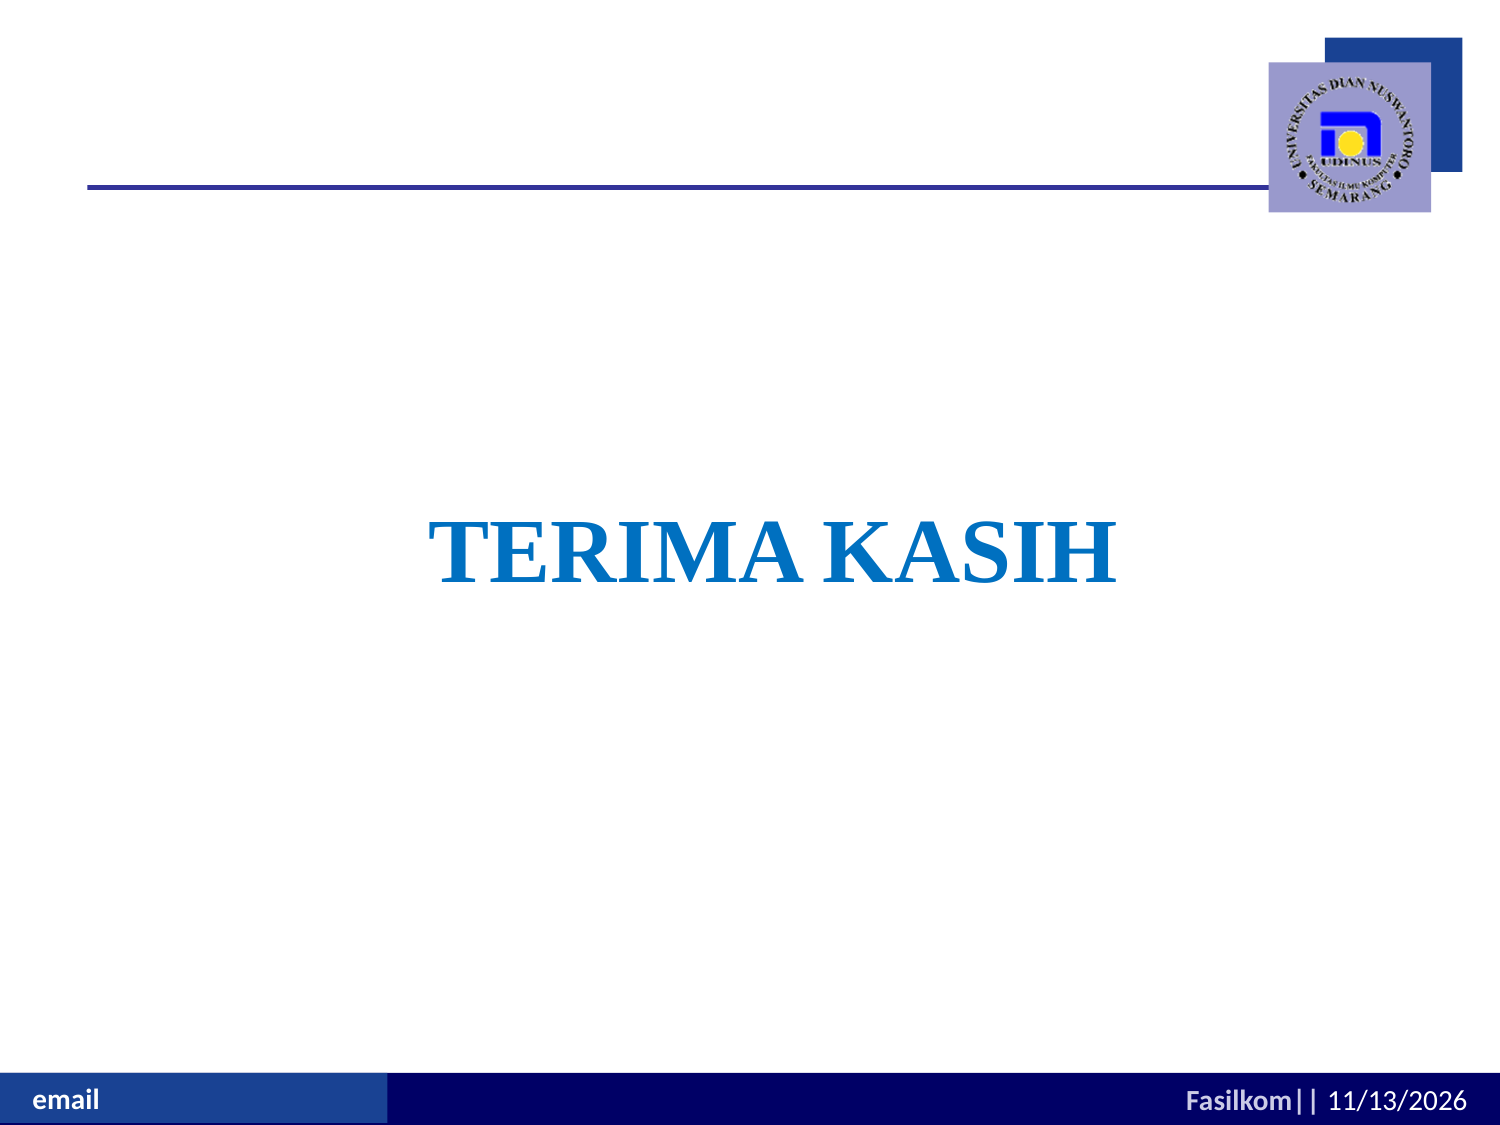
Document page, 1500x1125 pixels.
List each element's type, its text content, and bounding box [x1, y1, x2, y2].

text_box TERIMA KASIH [336, 483, 1211, 609]
picture [1273, 62, 1427, 216]
